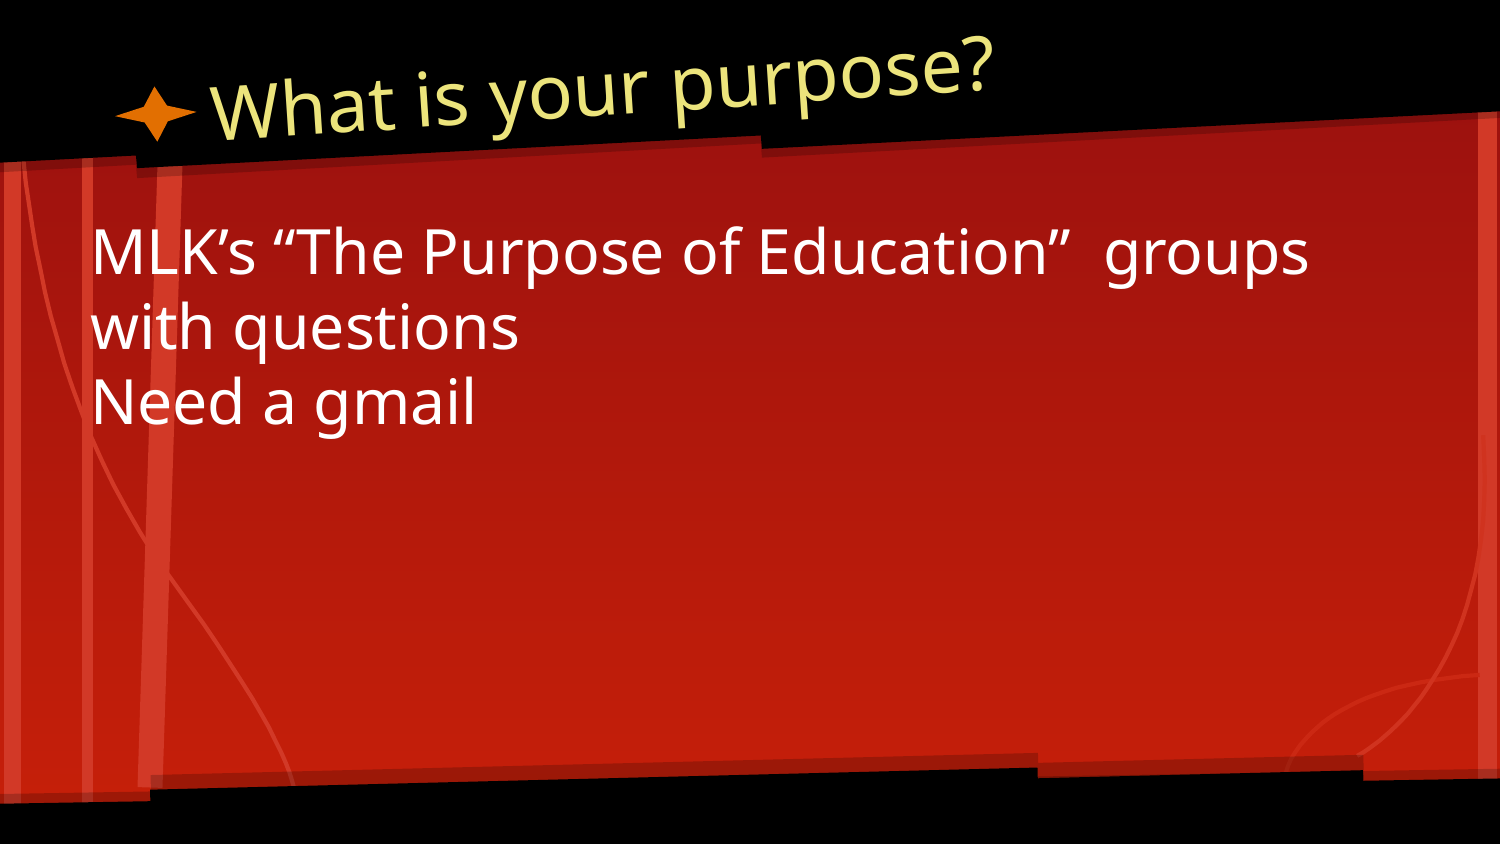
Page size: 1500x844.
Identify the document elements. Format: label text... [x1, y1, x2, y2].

list MLK’s “The Purpose of Education” groups with questions Need a gmail [75, 196, 1425, 754]
title What is your purpose? [191, 0, 1500, 183]
